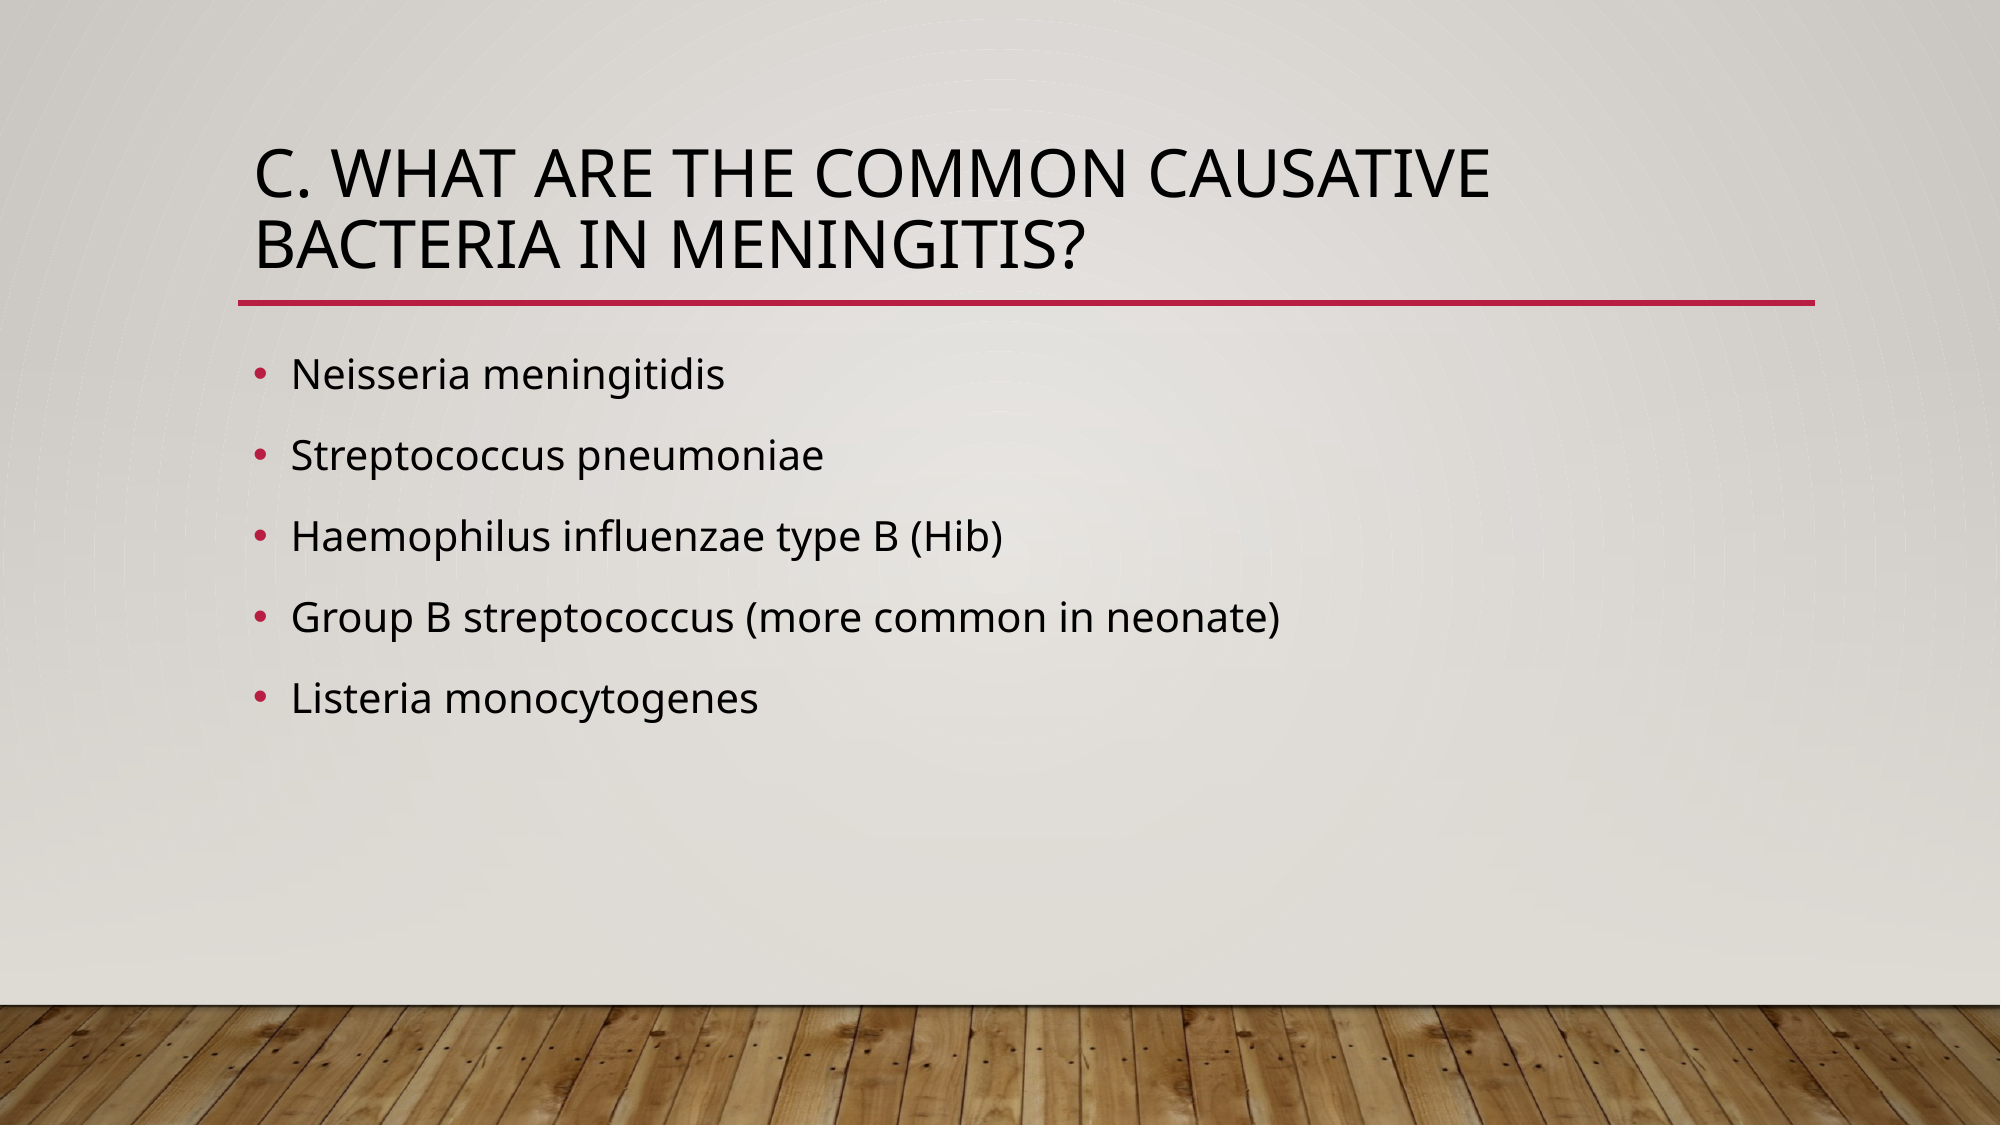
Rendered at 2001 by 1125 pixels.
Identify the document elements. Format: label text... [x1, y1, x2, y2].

title c. What are the common causative bacteria in meningitis? [238, 131, 1814, 305]
picture [0, 1005, 2000, 1125]
list Neisseria meningitidis Streptococcus pneumoniae Haemophilus influenzae type B (Hib) Group B streptococcus (more common in neonate) Listeria monocytogenes [238, 330, 1814, 897]
